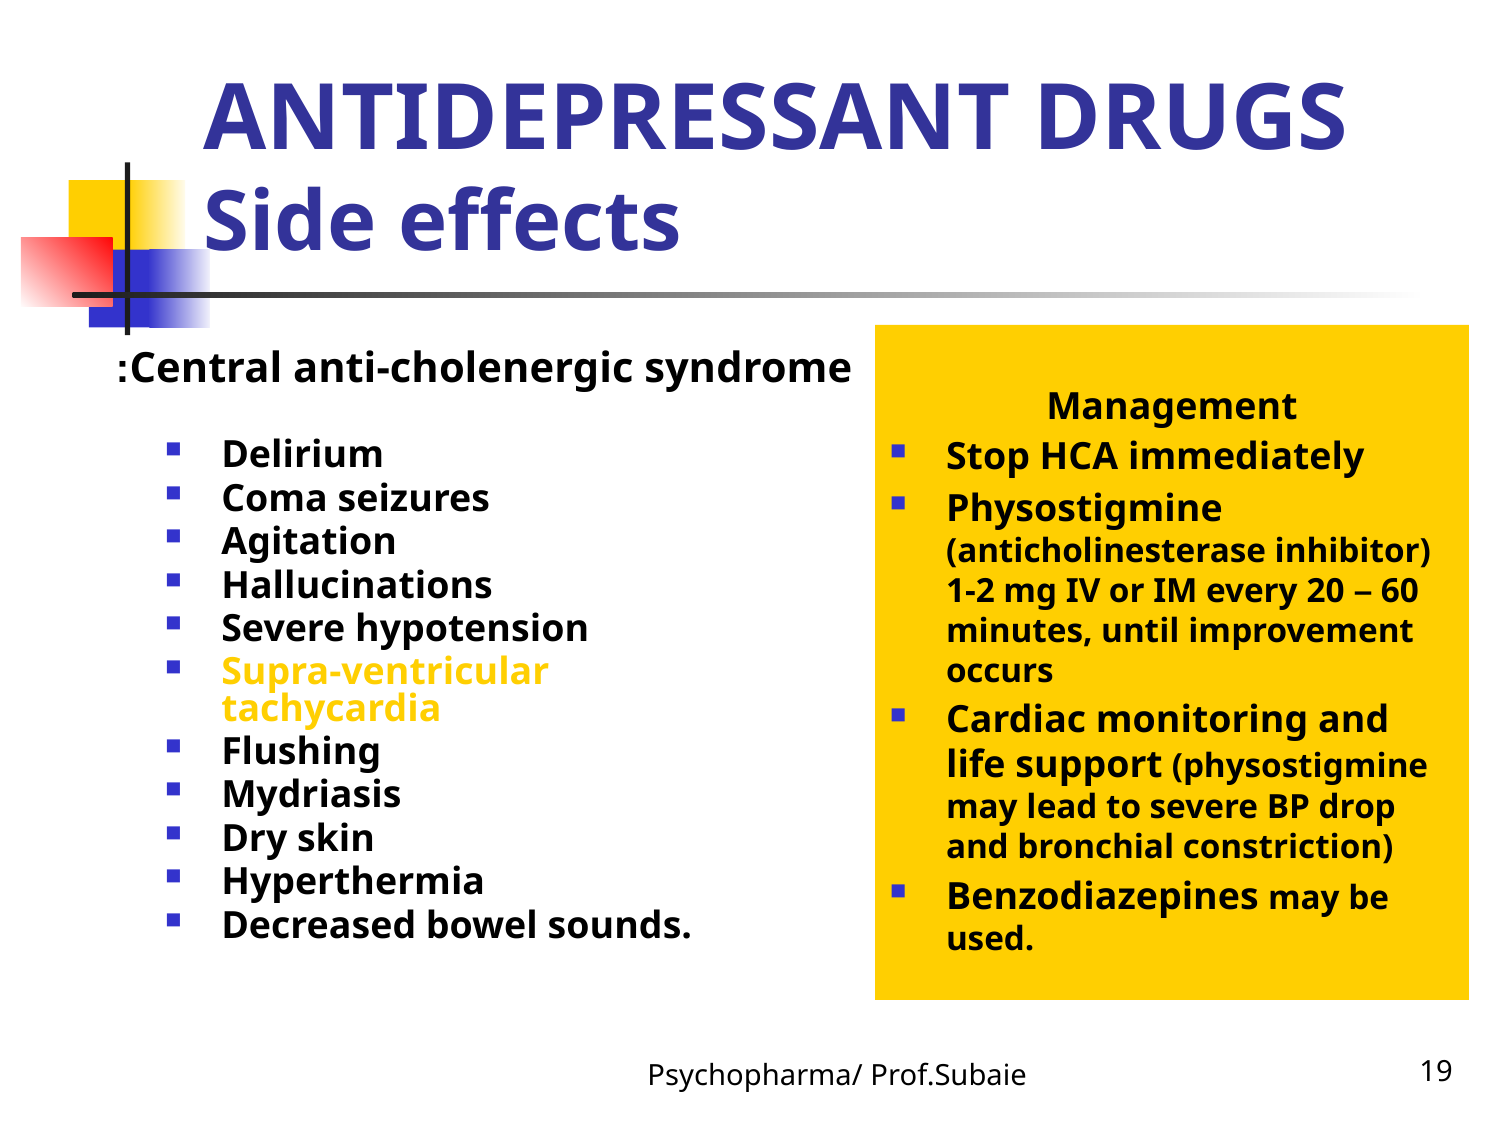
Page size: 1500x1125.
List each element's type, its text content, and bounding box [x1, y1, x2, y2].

list Delirium Coma seizures Agitation Hallucinations Severe hypotension Supra-ventricular tachycardia Flushing Mydriasis Dry skin Hyperthermia Decreased bowel sounds. [150, 431, 731, 975]
footer Psychopharma/ Prof.Subaie [599, 1023, 1076, 1100]
slide_number 19 [1154, 1023, 1468, 1100]
text_box Central anti-cholenergic syndrome: [100, 333, 868, 399]
title ANTIDEPRESSANT DRUGS Side effects [188, 35, 1468, 275]
text_box Management Stop HCA immediately Physostigmine (anticholinesterase inhibitor) 1-2 mg IV or IM every 20 – 60 minutes, until improvement occurs Cardiac monitoring and life support (physostigmine may lead to severe BP drop and bronchial constriction) Benzodiazepines may be used. [875, 324, 1469, 1000]
